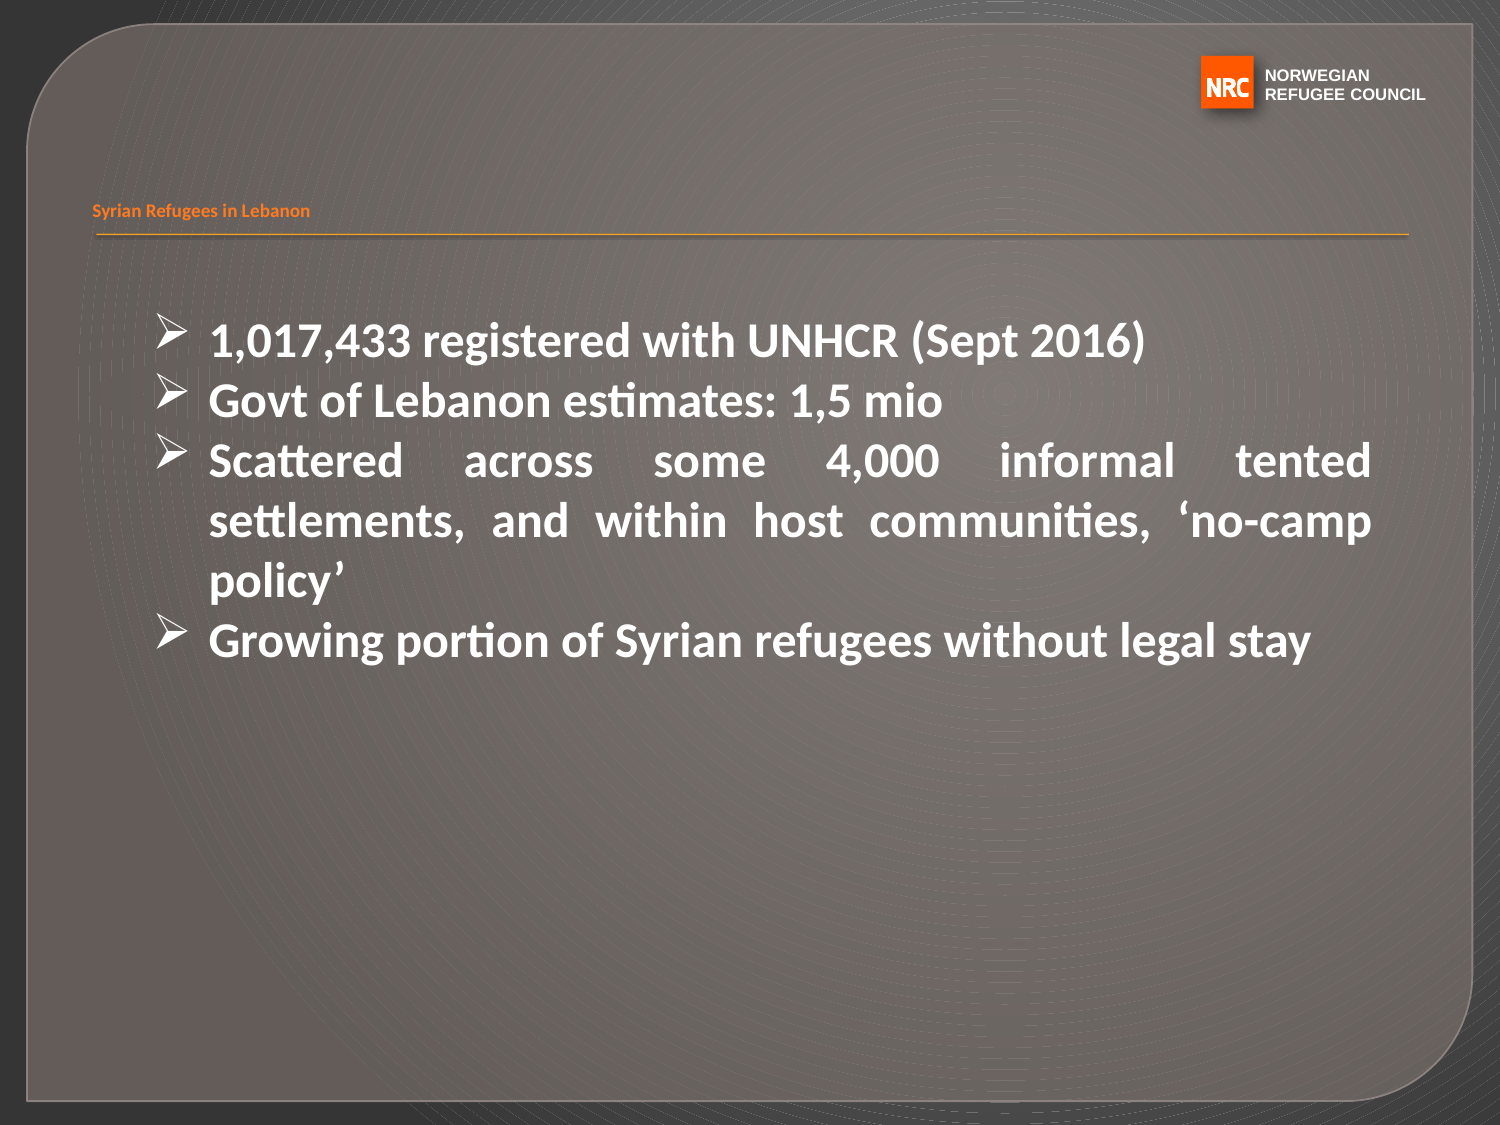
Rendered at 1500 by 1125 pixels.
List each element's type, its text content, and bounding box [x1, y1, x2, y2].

title Syrian Refugees in Lebanon [75, 41, 1425, 230]
text_box 1,017,433 registered with UNHCR (Sept 2016) Govt of Lebanon estimates: 1,5 mio Scattered across some 4,000 informal tented settlements, and within host communities, ‘no-camp policy’ Growing portion of Syrian refugees without legal stay [137, 299, 1388, 745]
text_box [99, 249, 1400, 465]
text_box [1199, 49, 1451, 138]
